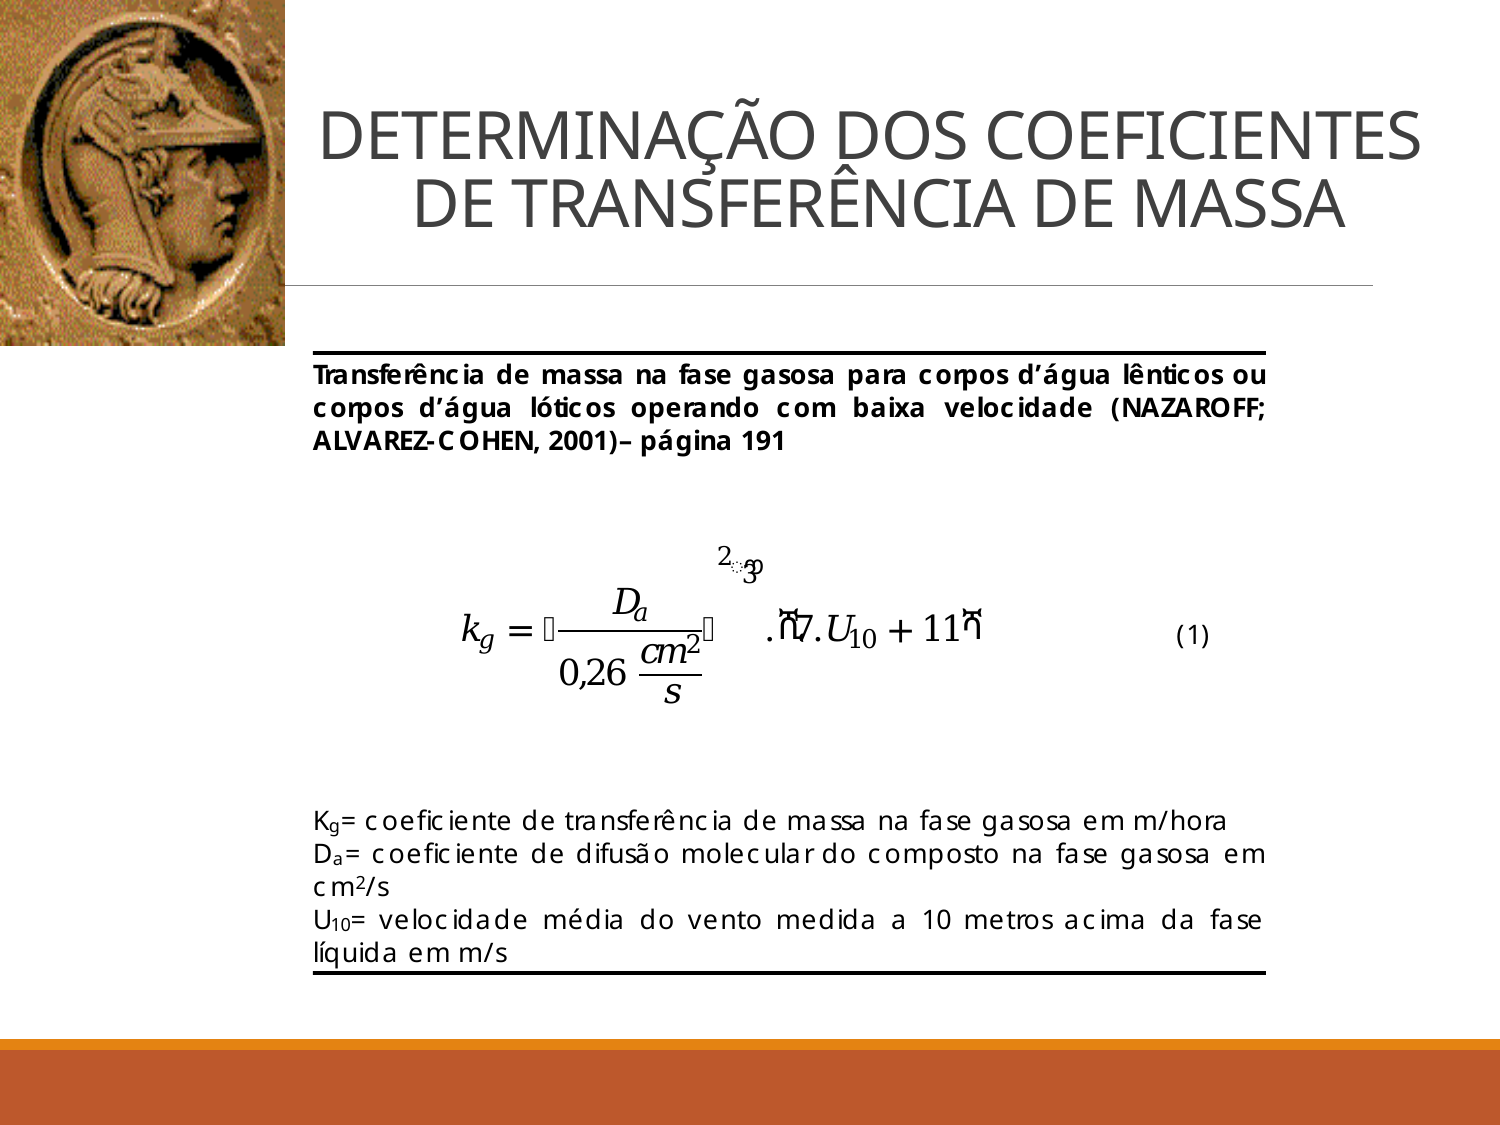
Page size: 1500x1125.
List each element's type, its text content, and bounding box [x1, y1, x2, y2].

picture [0, 0, 288, 351]
title DETERMINAÇÃO DOS COEFICIENTES DE TRANSFERÊNCIA DE MASSA [297, 34, 1471, 249]
picture [312, 246, 1267, 1043]
